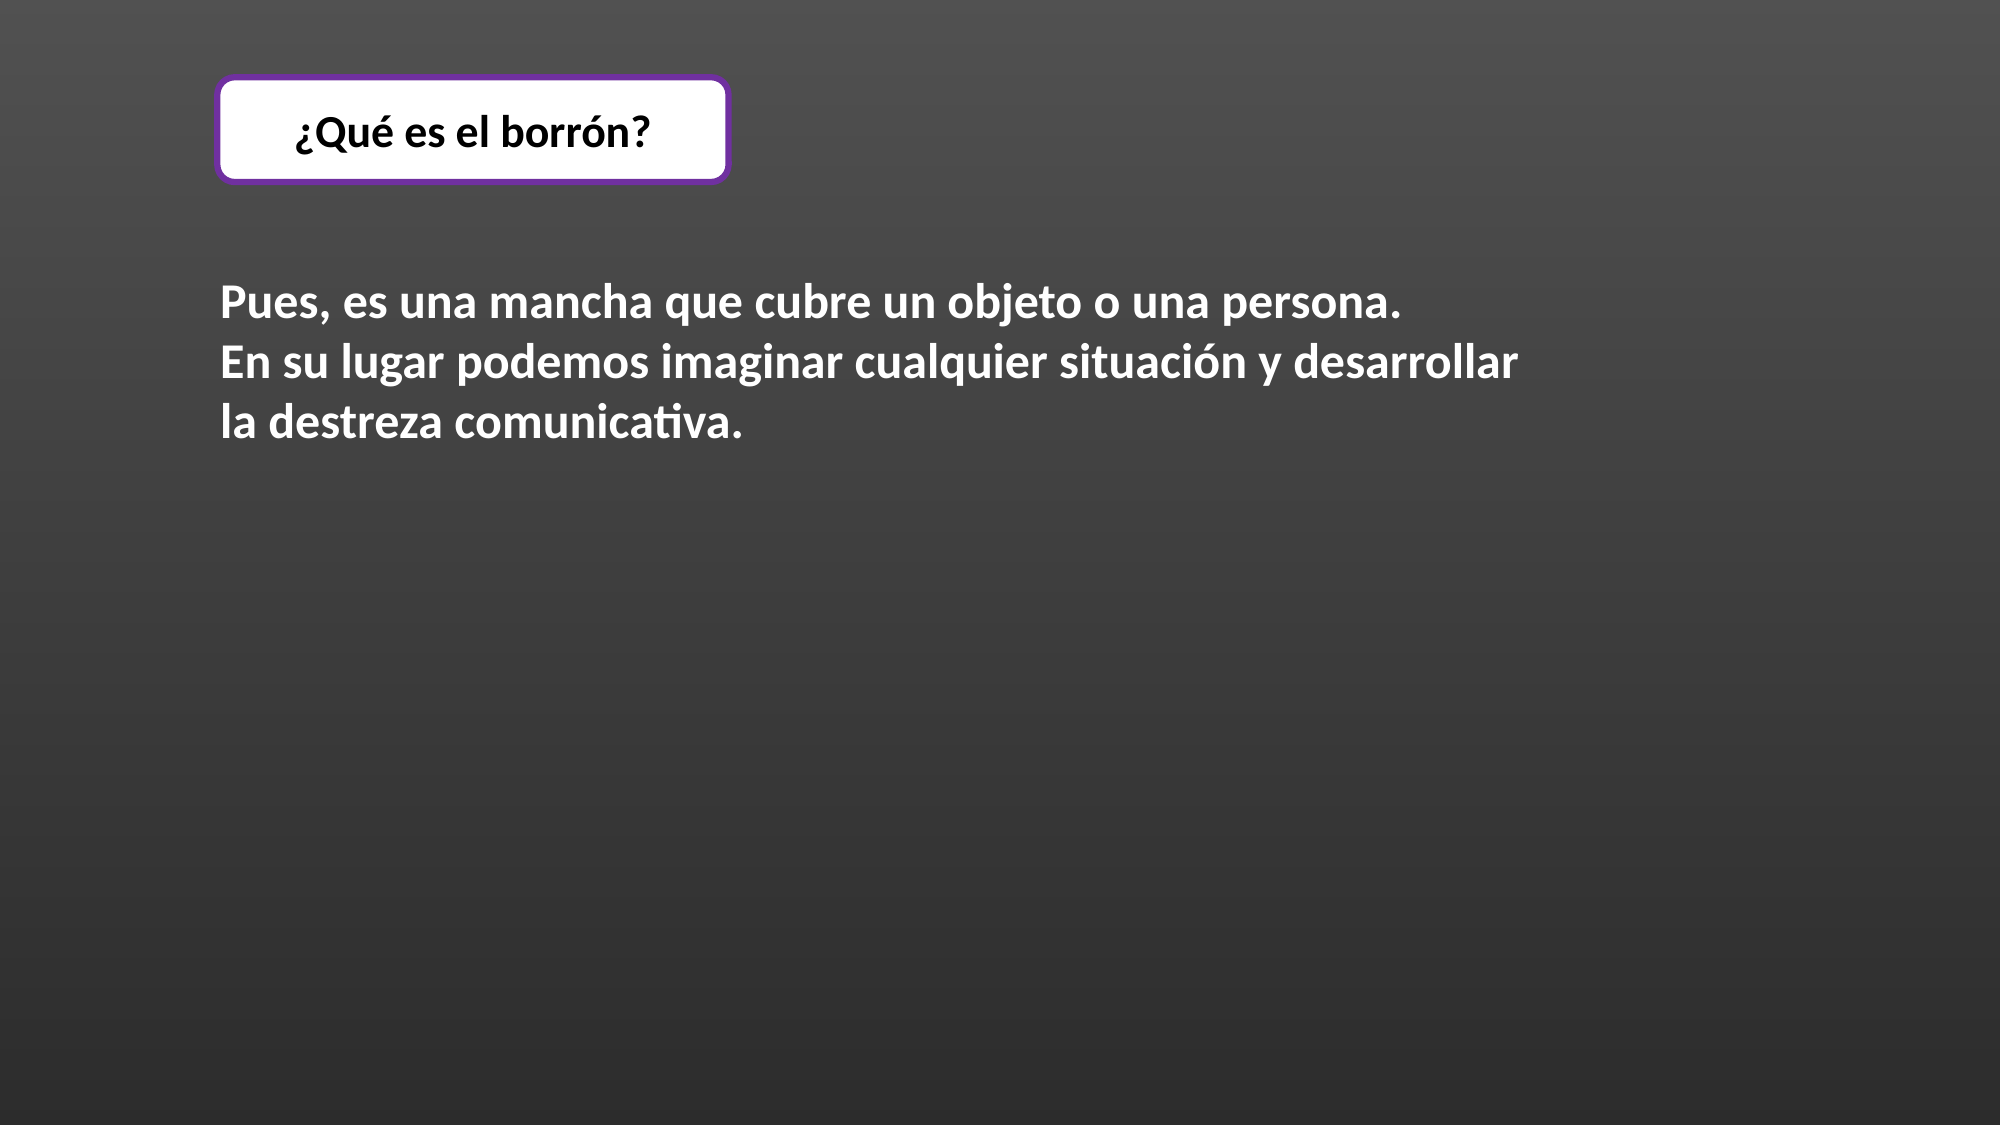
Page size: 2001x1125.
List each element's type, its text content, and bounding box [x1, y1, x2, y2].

text_box ¿Qué es el borrón? [216, 76, 730, 184]
text_box Pues, es una mancha que cubre un objeto o una persona. En su lugar podemos imaginar cualquier situación y desarrollar la destreza comunicativa. [205, 261, 1535, 457]
